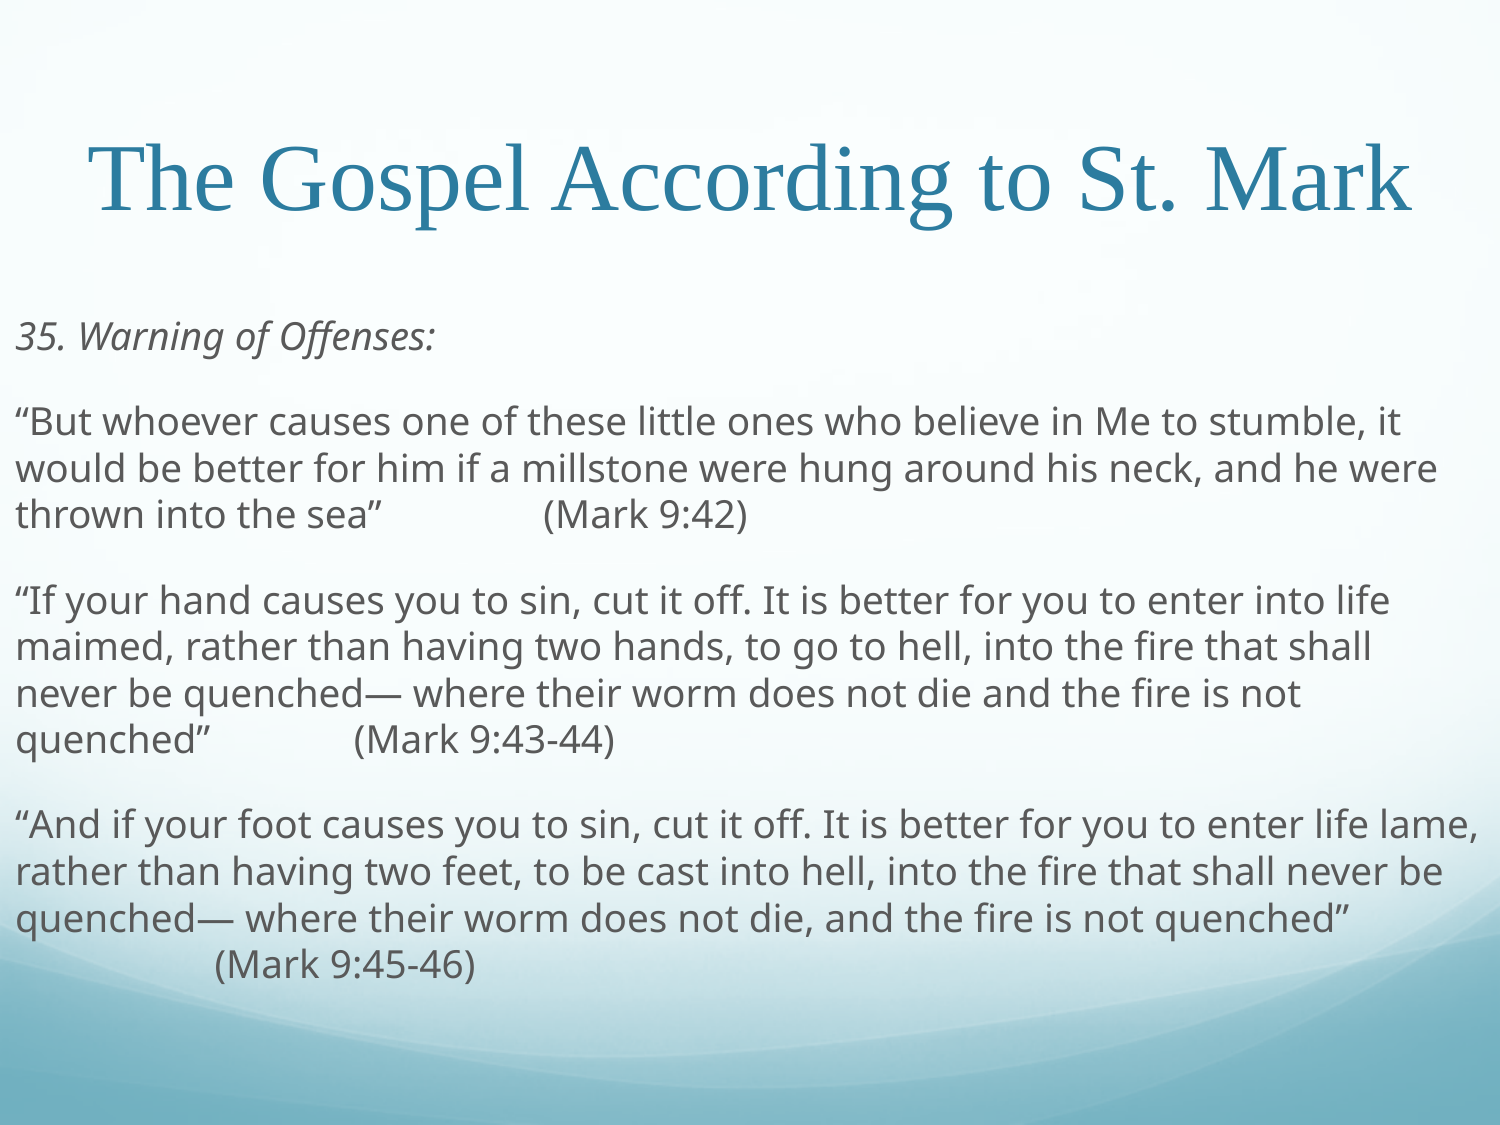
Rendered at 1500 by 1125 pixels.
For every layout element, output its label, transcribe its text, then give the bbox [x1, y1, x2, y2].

list 35. Warning of Offenses: “But whoever causes one of these little ones who believe in Me to stumble, it would be better for him if a millstone were hung around his neck, and he were thrown into the sea” (Mark 9:42) “If your hand causes you to sin, cut it off. It is better for you to enter into life maimed, rather than having two hands, to go to hell, into the fire that shall never be quenched— where their worm does not die and the fire is not quenched” (Mark 9:43-44) “And if your foot causes you to sin, cut it off. It is better for you to enter life lame, rather than having two feet, to be cast into hell, into the fire that shall never be quenched— where their worm does not die, and the fire is not quenched” (Mark 9:45-46) [0, 304, 1500, 1125]
title The Gospel According to St. Mark [67, 17, 1433, 238]
